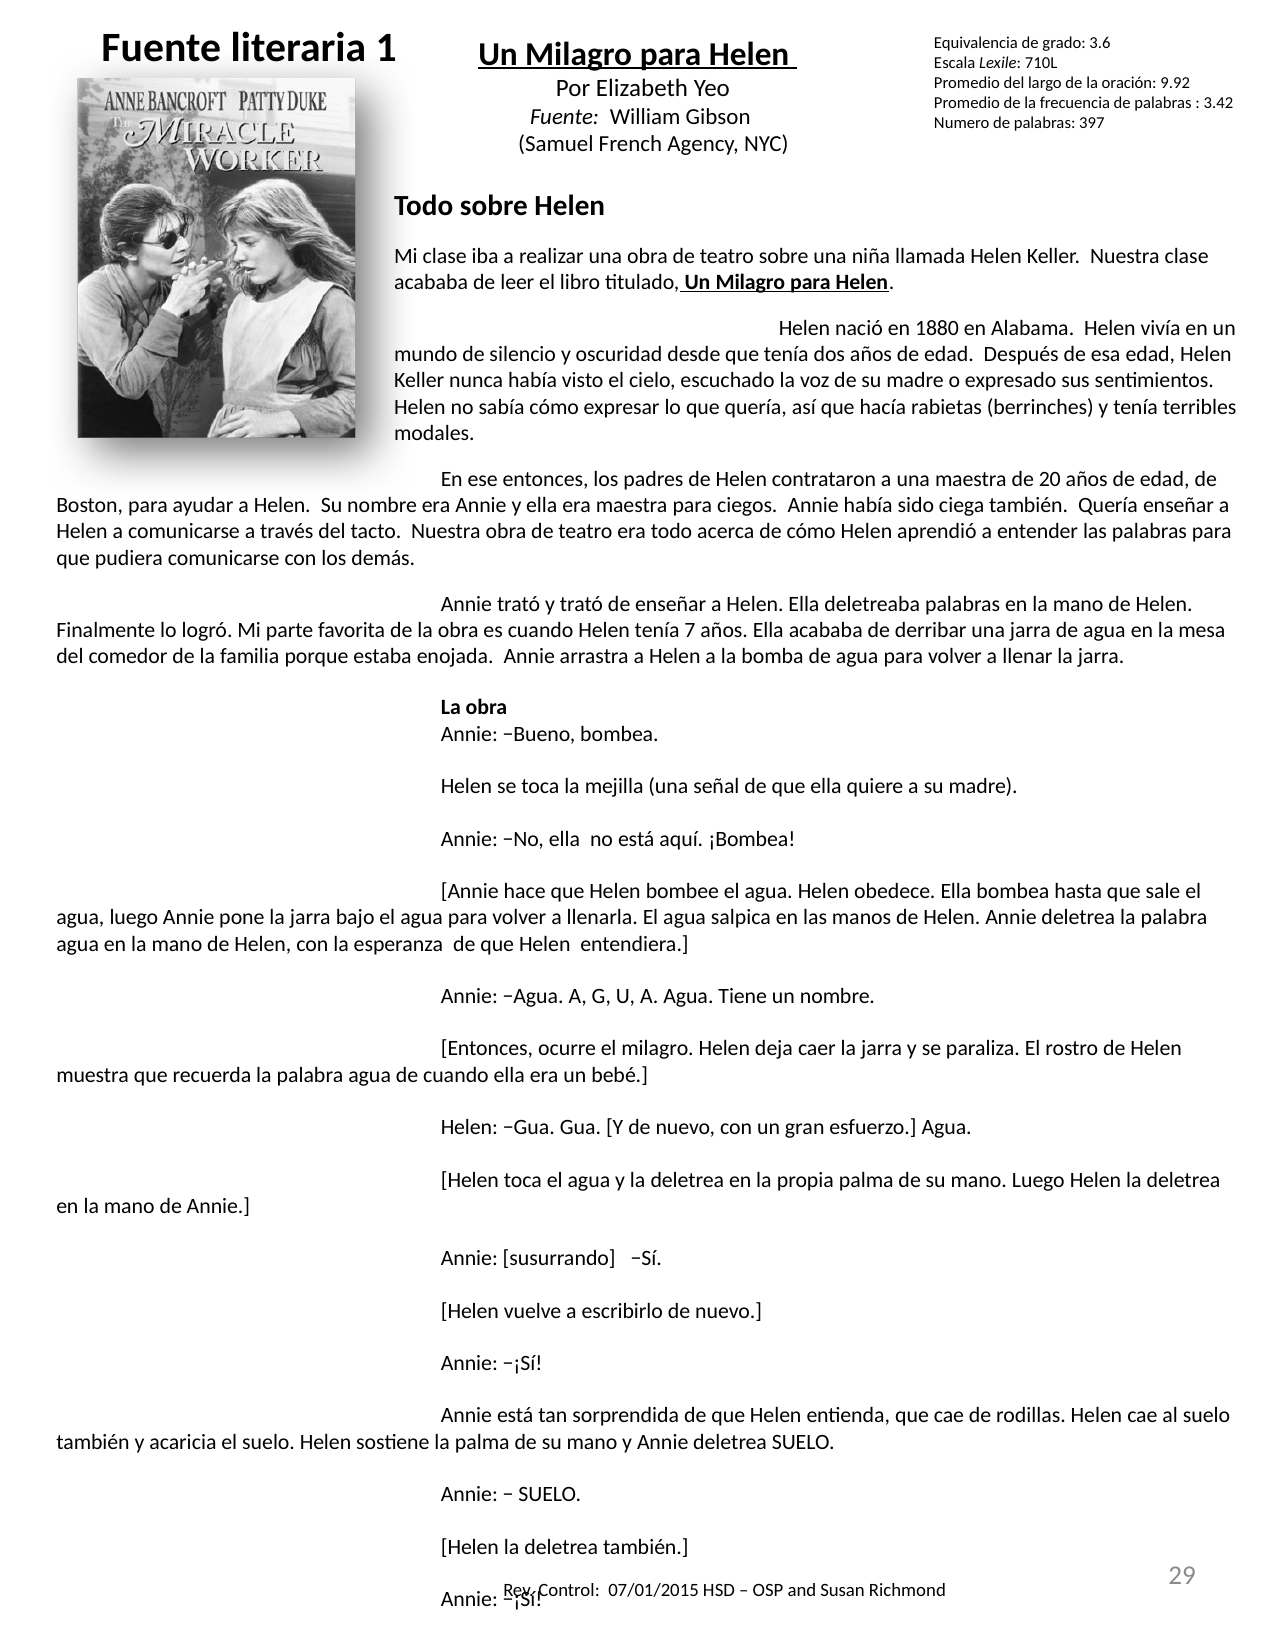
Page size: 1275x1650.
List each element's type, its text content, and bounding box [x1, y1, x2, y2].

text_box Fuente literaria 1 [86, 12, 500, 78]
text_box Un Milagro para Helen Por Elizabeth Yeo Fuente: William Gibson (Samuel French Agency, NYC) Todo sobre Helen Mi clase iba a realizar una obra de teatro sobre una niña llamada Helen Keller. Nuestra clase acababa de leer el libro titulado, Un Milagro para Helen. Helen nació en 1880 en Alabama. Helen vivía en un mundo de silencio y oscuridad desde que tenía dos años de edad. Después de esa edad, Helen Keller nunca había visto el cielo, escuchado la voz de su madre o expresado sus sentimientos. Helen no sabía cómo expresar lo que quería, así que hacía rabietas (berrinches) y tenía terribles modales. En ese entonces, los padres de Helen contrataron a una maestra de 20 años de edad, de Boston, para ayudar a Helen. Su nombre era Annie y ella era maestra para ciegos. Annie había sido ciega también. Quería enseñar a Helen a comunicarse a través del tacto. Nuestra obra de teatro era todo acerca de cómo Helen aprendió a entender las palabras para que pudiera comunicarse con los demás. Annie trató y trató de enseñar a Helen. Ella deletreaba palabras en la mano de Helen. Finalmente lo logró. Mi parte favorita de la obra es cuando Helen tenía 7 años. Ella acababa de derribar una jarra de agua en la mesa del comedor de la familia porque estaba enojada. Annie arrastra a Helen a la bomba de agua para volver a llenar la jarra. La obra Annie: −Bueno, bombea. Helen se toca la mejilla (una señal de que ella quiere a su madre). Annie: −No, ella no está aquí. ¡Bombea! [Annie hace que Helen bombee el agua. Helen obedece. Ella bombea hasta que sale el agua, luego Annie pone la jarra bajo el agua para volver a llenarla. El agua salpica en las manos de Helen. Annie deletrea la palabra agua en la mano de Helen, con la esperanza de que Helen entendiera.] Annie: −Agua. A, G, U, A. Agua. Tiene un nombre. [Entonces, ocurre el milagro. Helen deja caer la jarra y se paraliza. El rostro de Helen muestra que recuerda la palabra agua de cuando ella era un bebé.] Helen: −Gua. Gua. [Y de nuevo, con un gran esfuerzo.] Agua. [Helen toca el agua y la deletrea en la propia palma de su mano. Luego Helen la deletrea en la mano de Annie.] Annie: [susurrando] −Sí. [Helen vuelve a escribirlo de nuevo.] Annie: −¡Sí! Annie está tan sorprendida de que Helen entienda, que cae de rodillas. Helen cae al suelo también y acaricia el suelo. Helen sostiene la palma de su mano y Annie deletrea SUELO. Annie: − SUELO. [Helen la deletrea también.] Annie: −¡Sí! [41, 24, 1256, 1619]
picture [77, 77, 356, 438]
text_box Equivalencia de grado: 3.6 Escala Lexile: 710L Promedio del largo de la oración: 9.92 Promedio de la frecuencia de palabras : 3.42 Numero de palabras: 397 [919, 24, 1249, 139]
slide_number 29 [913, 1529, 1212, 1618]
